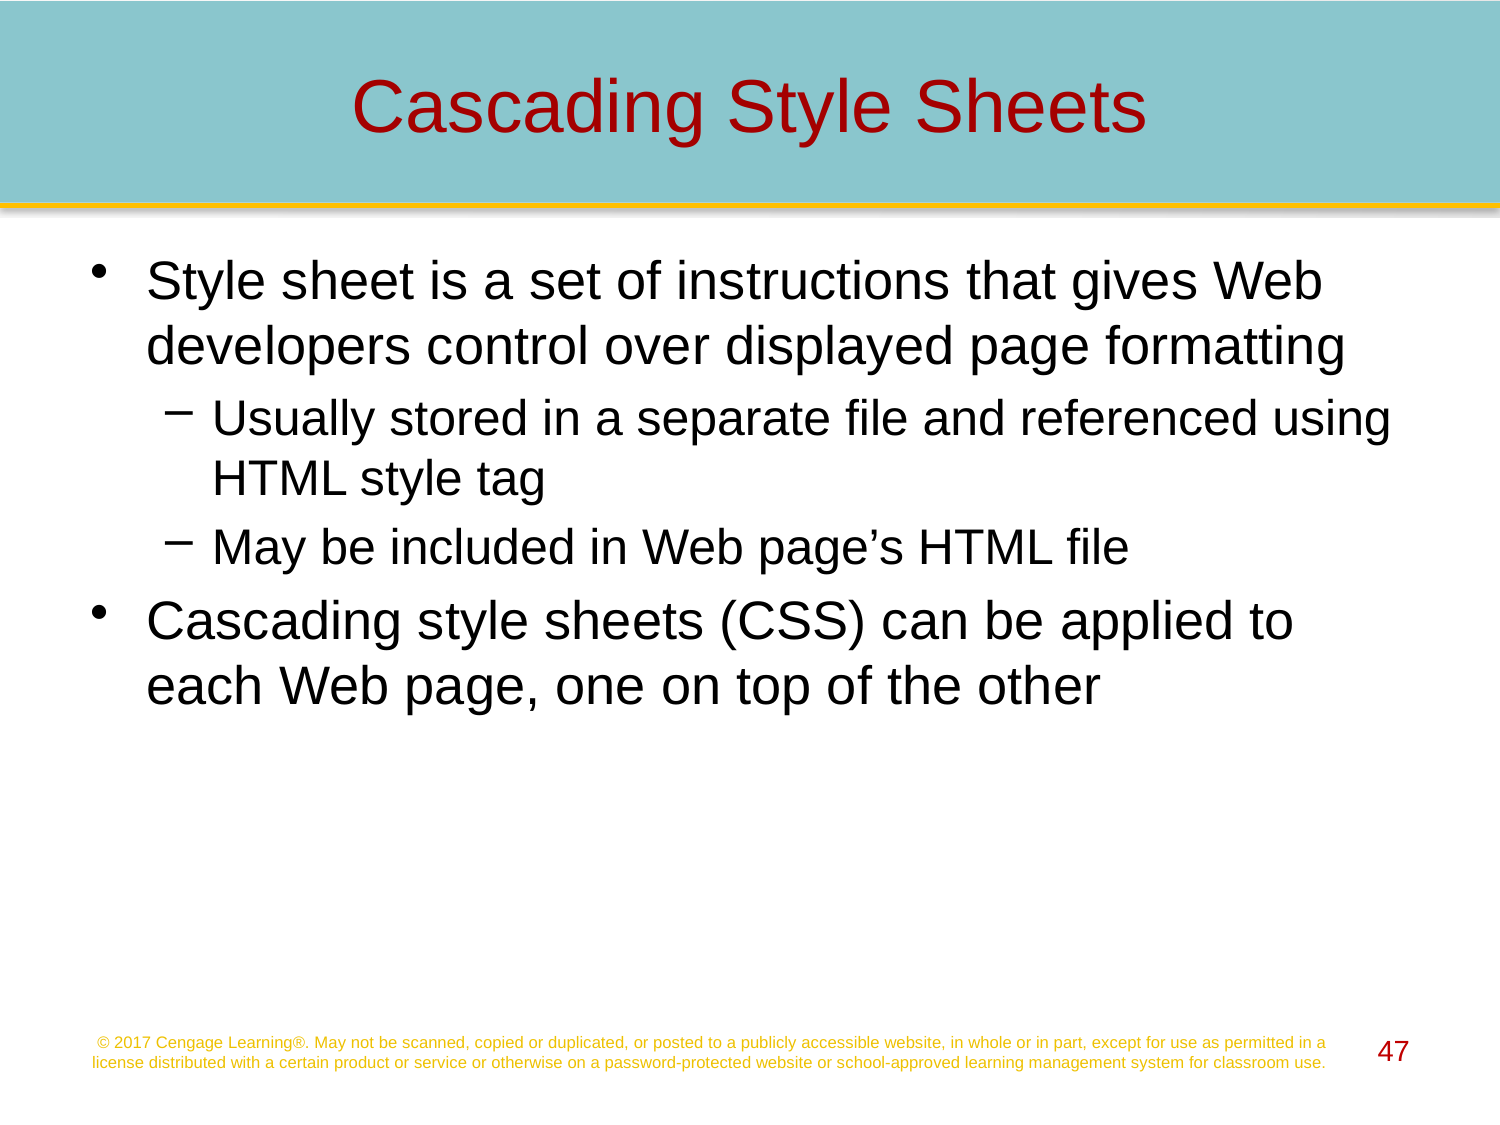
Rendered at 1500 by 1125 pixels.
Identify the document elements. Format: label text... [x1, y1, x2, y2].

slide_number 47 [1074, 1024, 1426, 1103]
list Style sheet is a set of instructions that gives Web developers control over displayed page formatting Usually stored in a separate file and referenced using HTML style tag May be included in Web page’s HTML file Cascading style sheets (CSS) can be applied to each Web page, one on top of the other [75, 237, 1425, 1005]
title Cascading Style Sheets [0, 0, 1500, 202]
footer © 2017 Cengage Learning®. May not be scanned, copied or duplicated, or posted to a publicly accessible website, in whole or in part, except for use as permitted in a license distributed with a certain product or service or otherwise on a password-protected website or school-approved learning management system for classroom use. [62, 1024, 1074, 1103]
